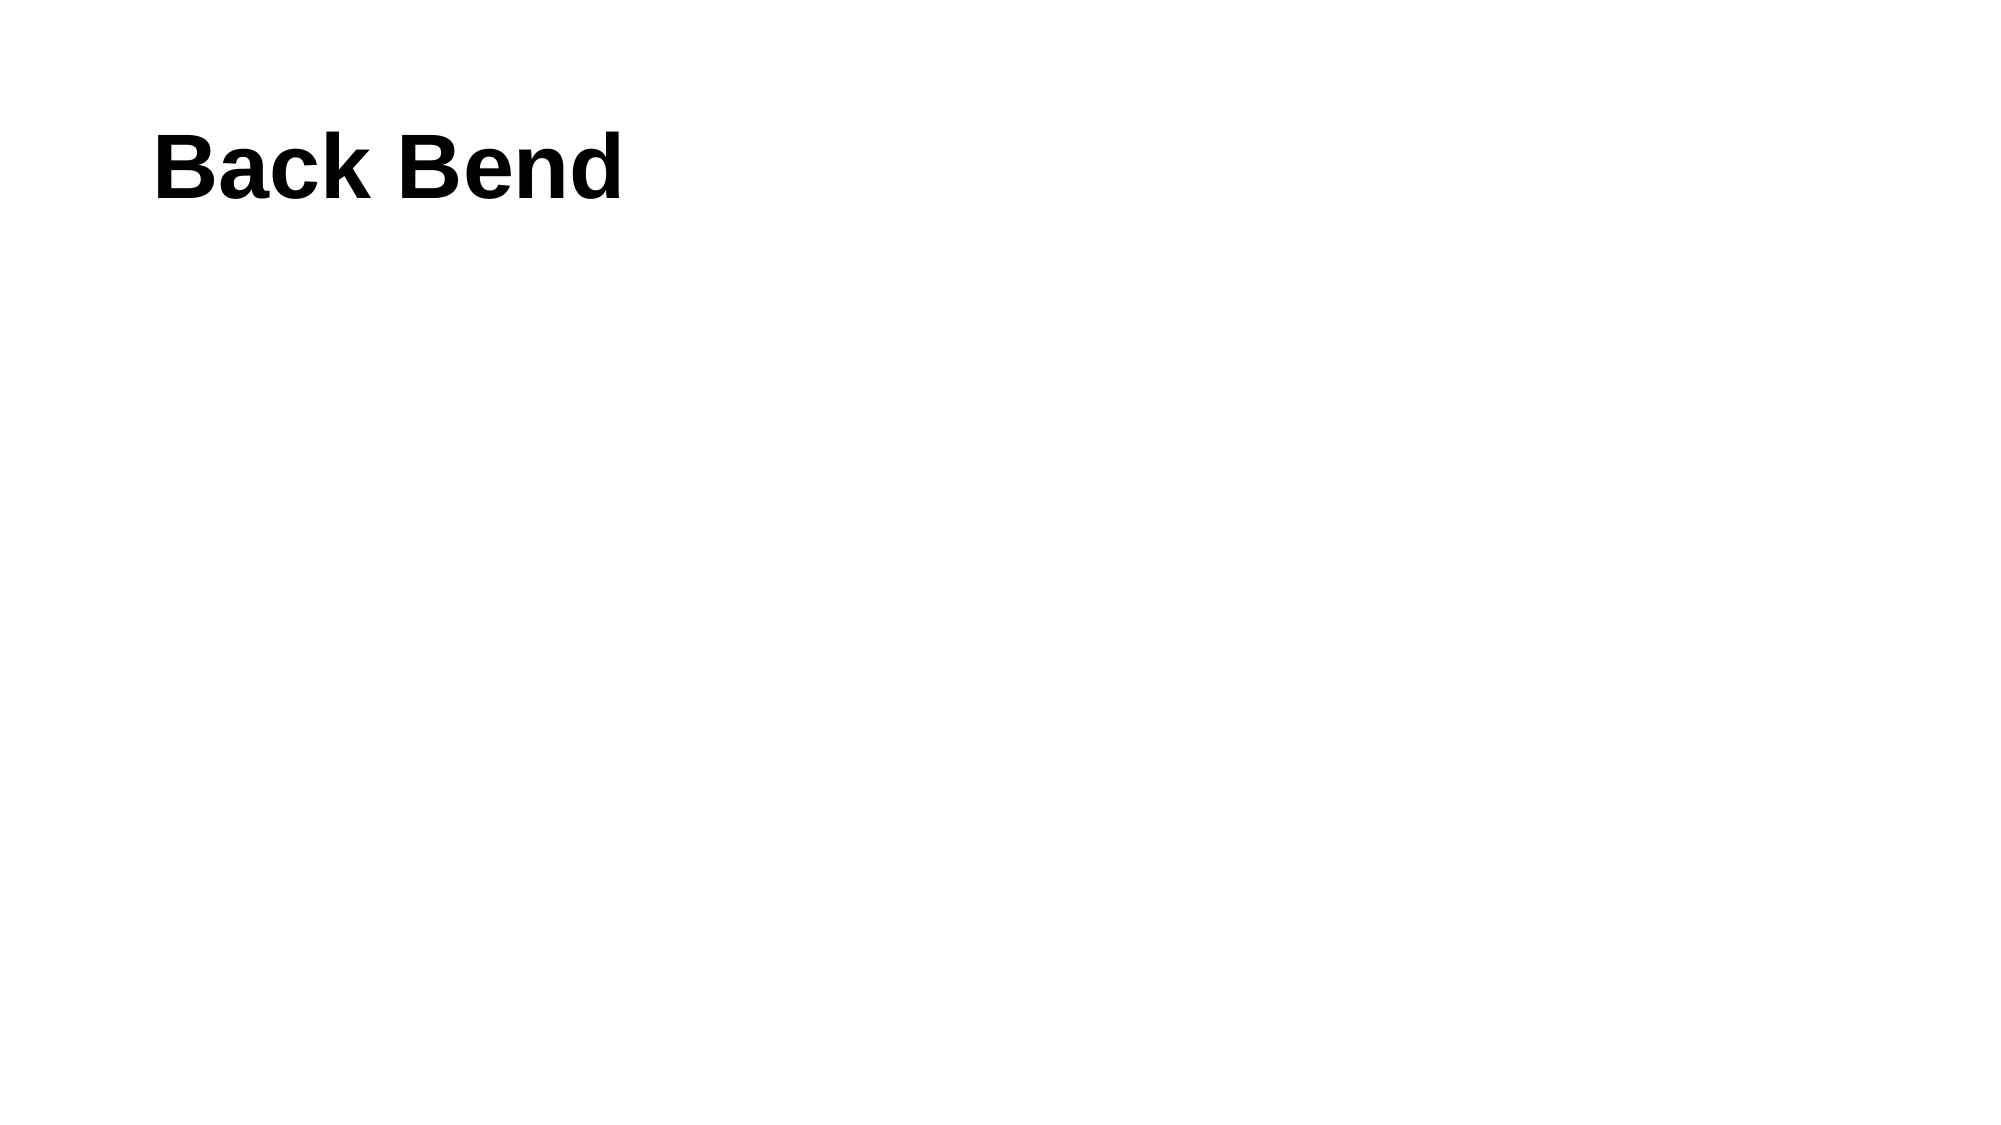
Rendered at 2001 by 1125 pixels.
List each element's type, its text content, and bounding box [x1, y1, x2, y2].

title Back Bend [137, 59, 1863, 278]
